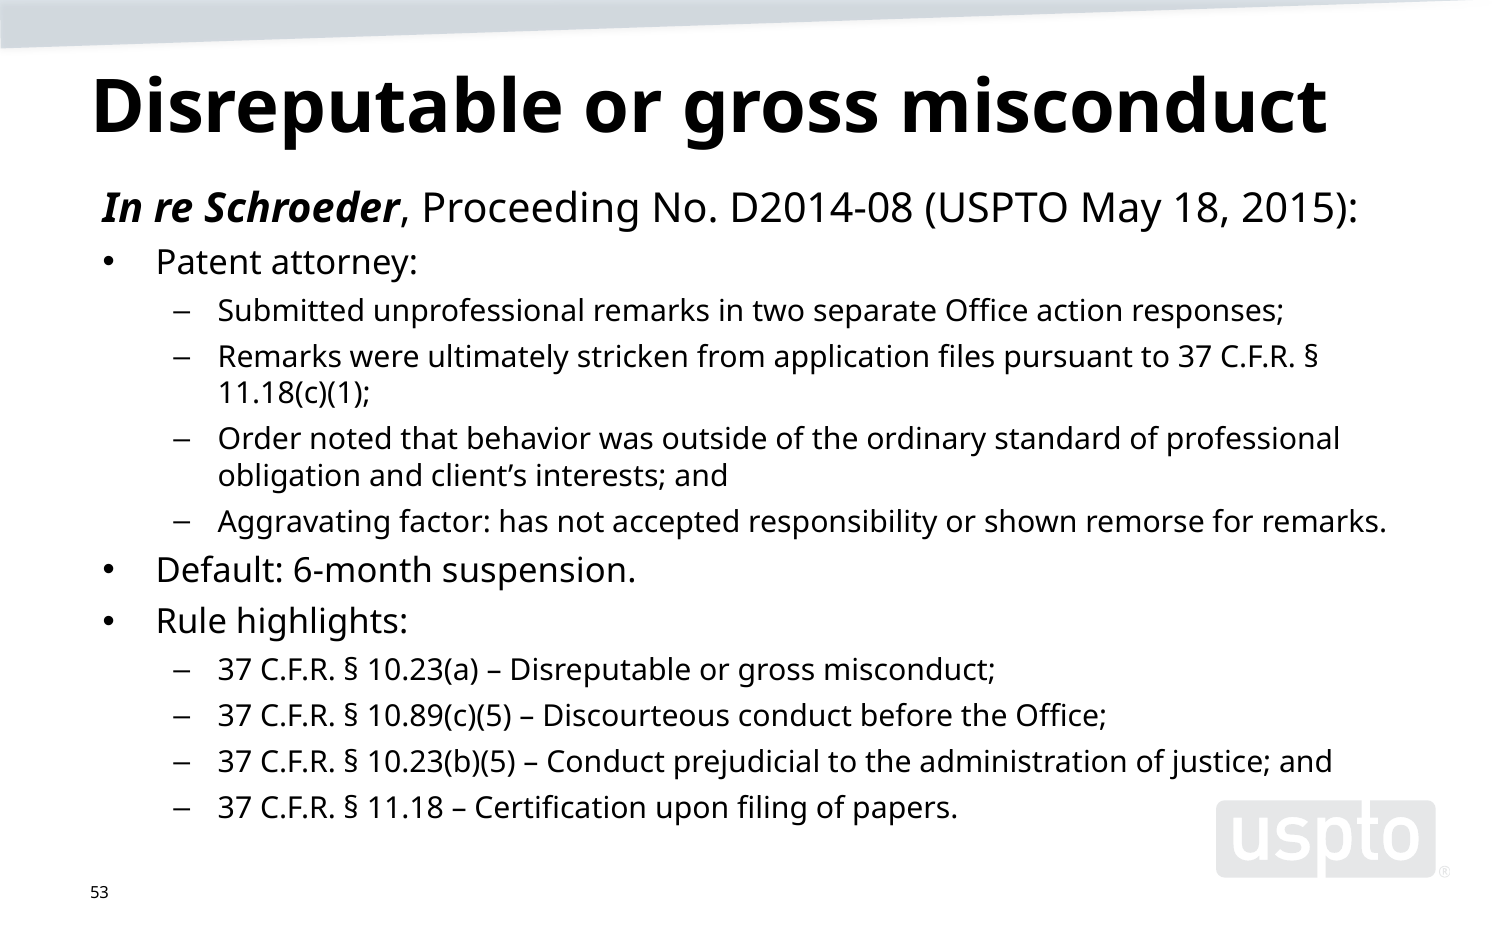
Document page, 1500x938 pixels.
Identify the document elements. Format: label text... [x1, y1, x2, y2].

title Disreputable or gross misconduct [75, 50, 1425, 157]
slide_number 53 [75, 868, 413, 919]
list In re Schroeder, Proceeding No. D2014-08 (USPTO May 18, 2015): Patent attorney: Submitted unprofessional remarks in two separate Office action responses; Remarks were ultimately stricken from application files pursuant to 37 C.F.R. § 11.18(c)(1); Order noted that behavior was outside of the ordinary standard of professional obligation and client’s interests; and Aggravating factor: has not accepted responsibility or shown remorse for remarks. Default: 6-month suspension. Rule highlights: 37 C.F.R. § 10.23(a) – Disreputable or gross misconduct; 37 C.F.R. § 10.89(c)(5) – Discourteous conduct before the Office; 37 C.F.R. § 10.23(b)(5) – Conduct prejudicial to the administration of justice; and 37 C.F.R. § 11.18 – Certification upon filing of papers. [87, 173, 1438, 849]
